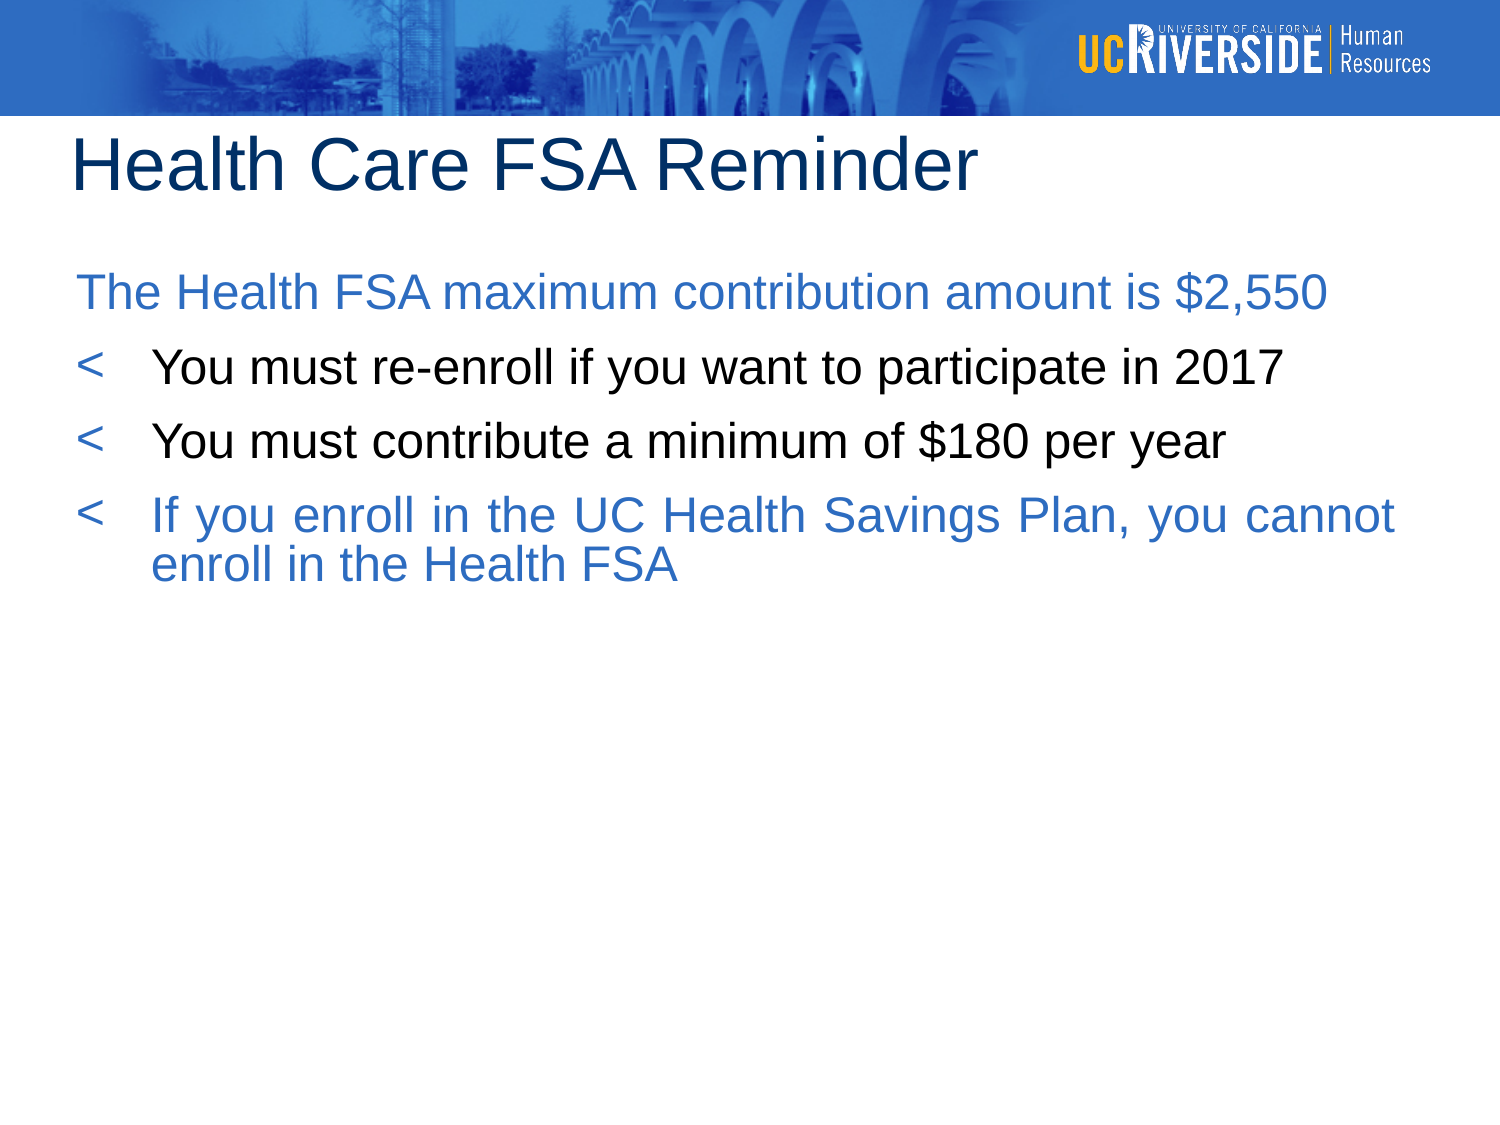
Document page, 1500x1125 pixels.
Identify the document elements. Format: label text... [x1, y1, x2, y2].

list Health Care FSA Reminder [70, 331, 1414, 770]
text_box [74, 254, 1425, 331]
list Health Care FSA Reminder [70, 131, 1414, 263]
picture [0, 0, 1500, 116]
text_box The Health FSA maximum contribution amount is $2,550 You must re-enroll if you want to participate in 2017 You must contribute a minimum of $180 per year If you enroll in the UC Health Savings Plan, you cannot enroll in the Health FSA [60, 263, 1411, 748]
